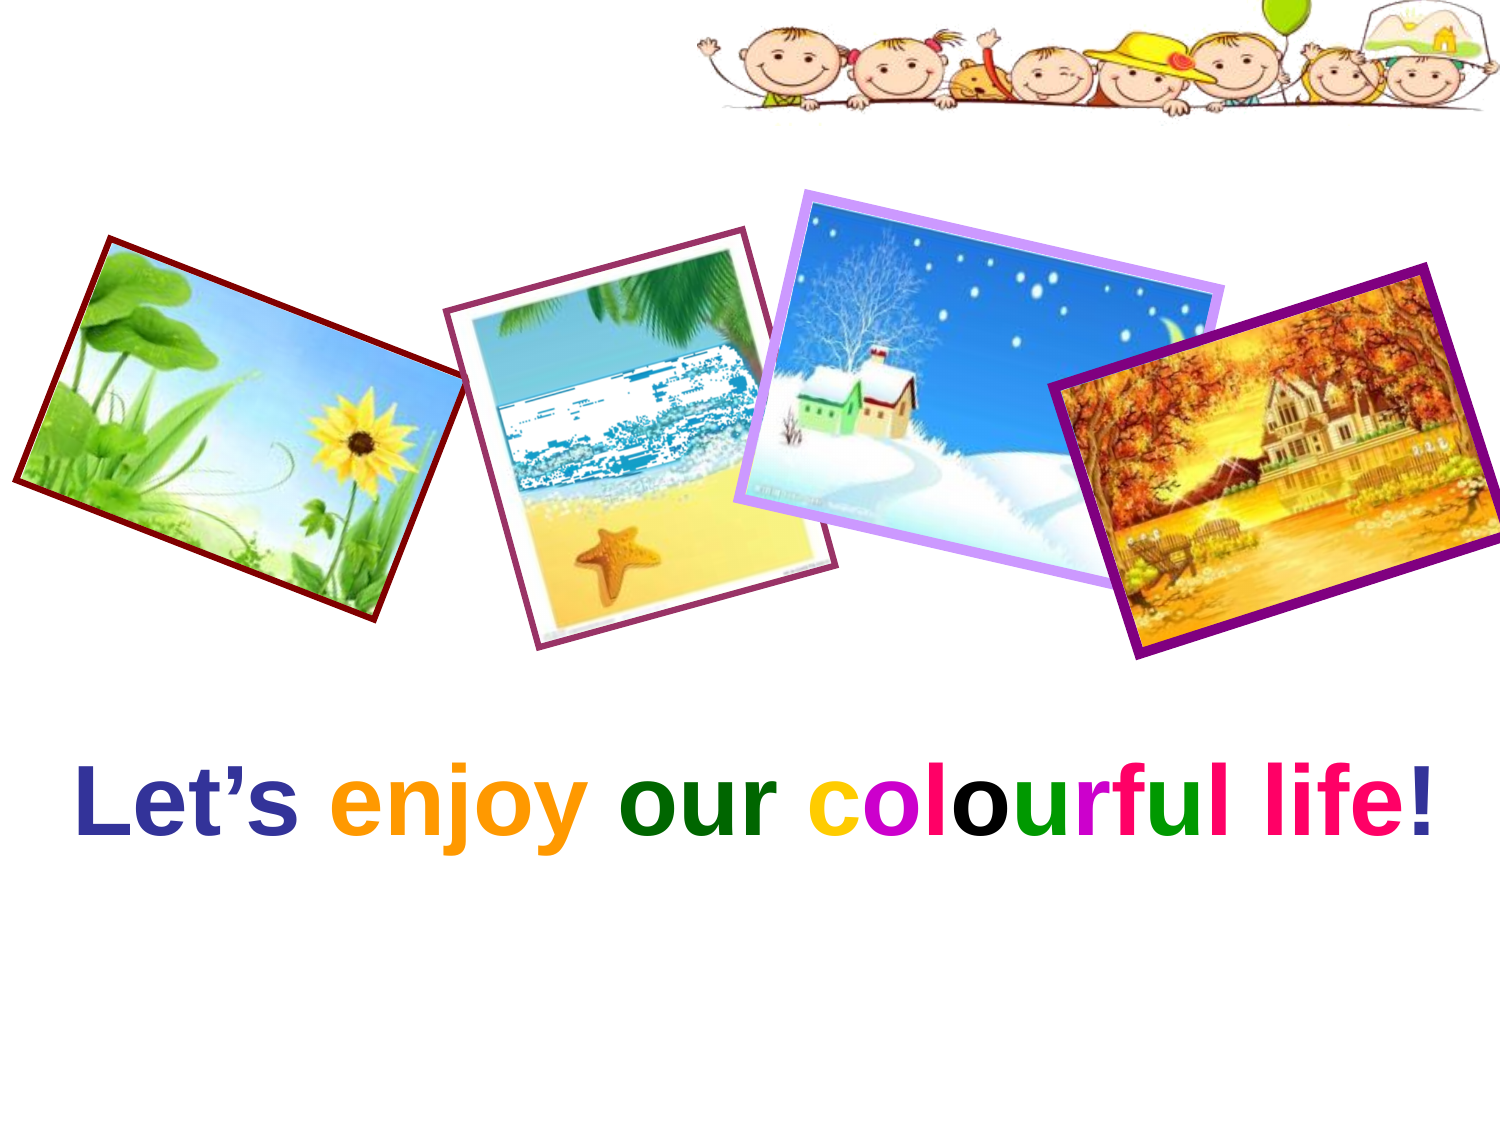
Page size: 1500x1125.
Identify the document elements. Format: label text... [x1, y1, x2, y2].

picture [22, 244, 462, 614]
text_box Let’s enjoy our colourful life! [57, 727, 1454, 863]
picture [697, 0, 1500, 126]
picture [452, 203, 1500, 646]
